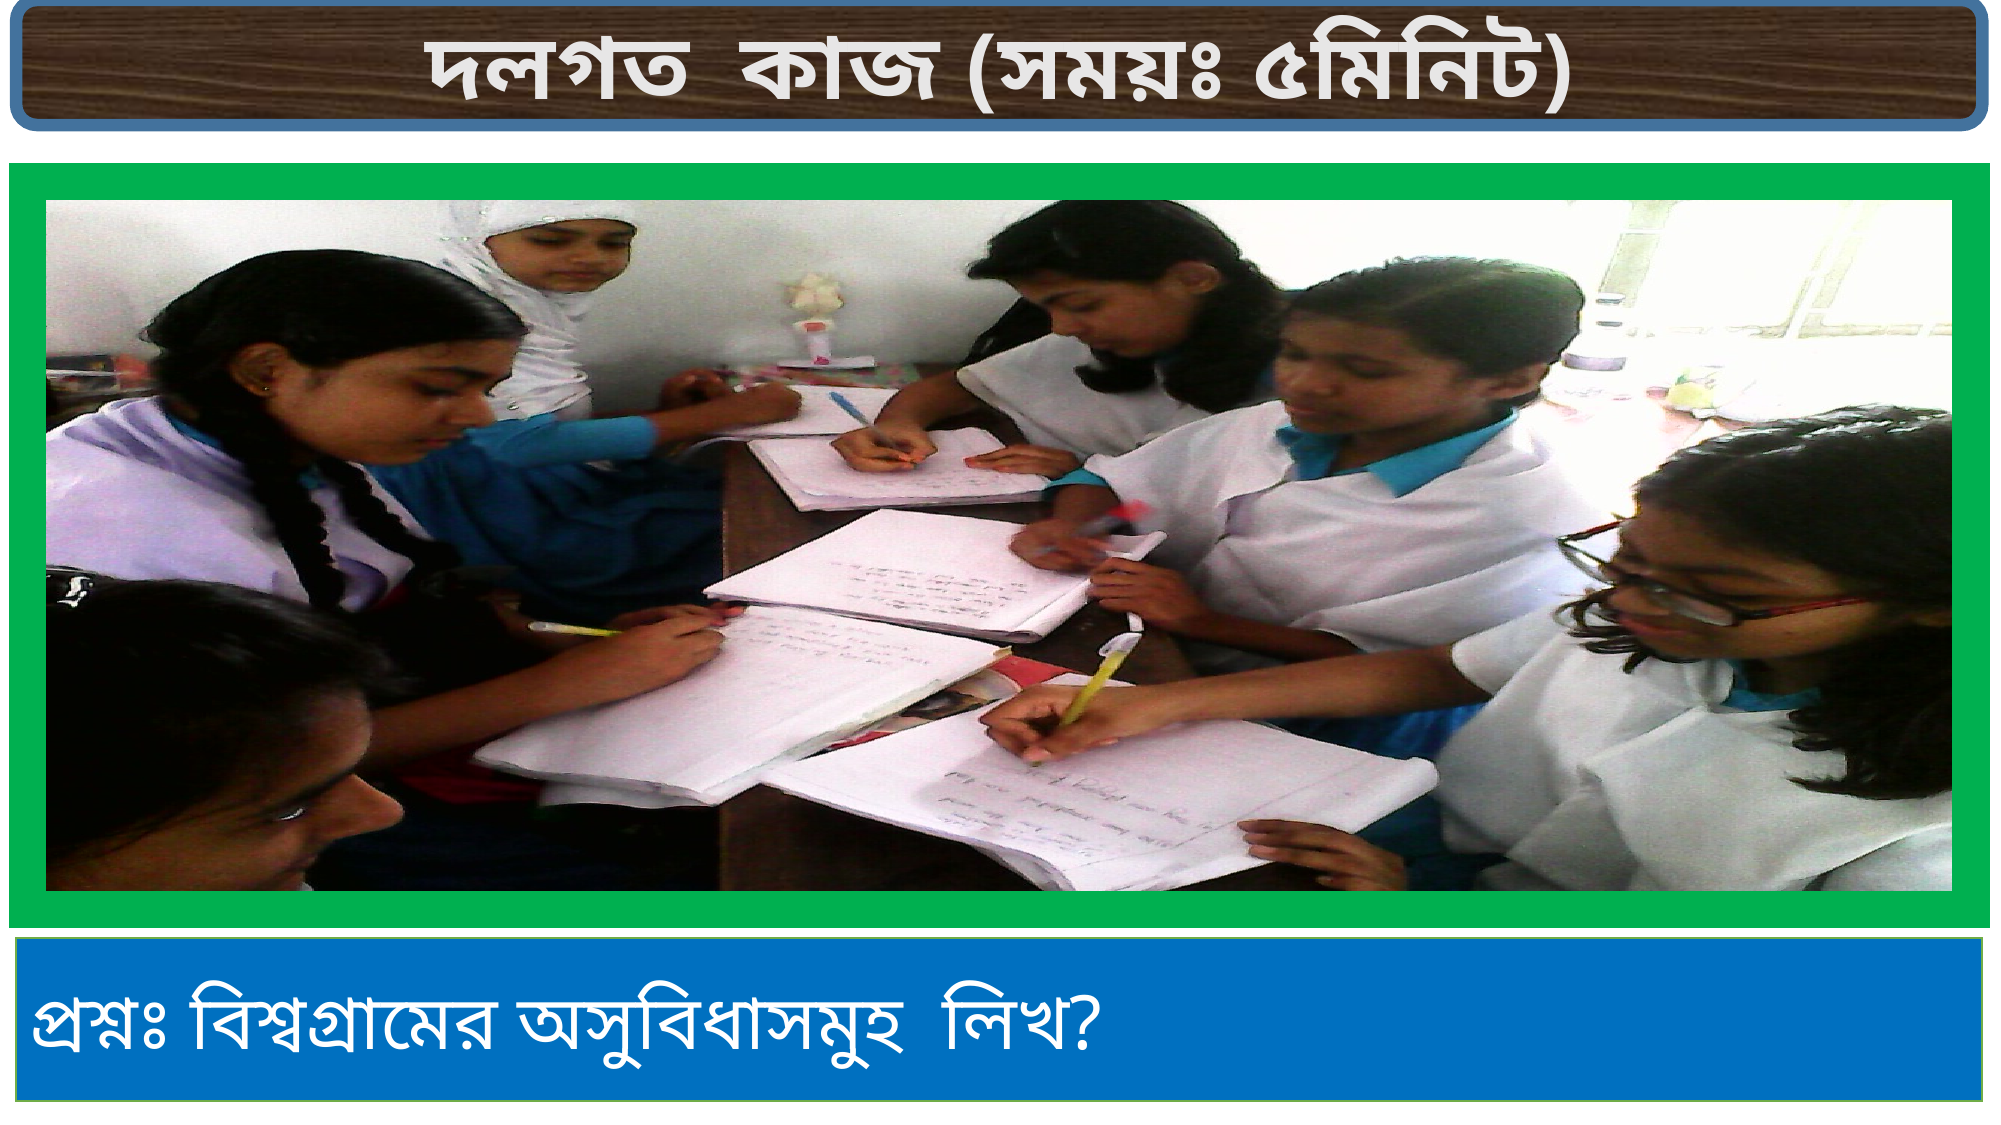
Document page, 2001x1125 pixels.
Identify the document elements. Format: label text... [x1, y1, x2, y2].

text_box প্রশ্নঃ বিশ্বগ্রামের অসুবিধাসমুহ লিখ? [15, 937, 1983, 1102]
text_box দলগত কাজ (সময়ঃ ৫মিনিট) [15, 0, 1984, 127]
picture [46, 199, 1953, 891]
